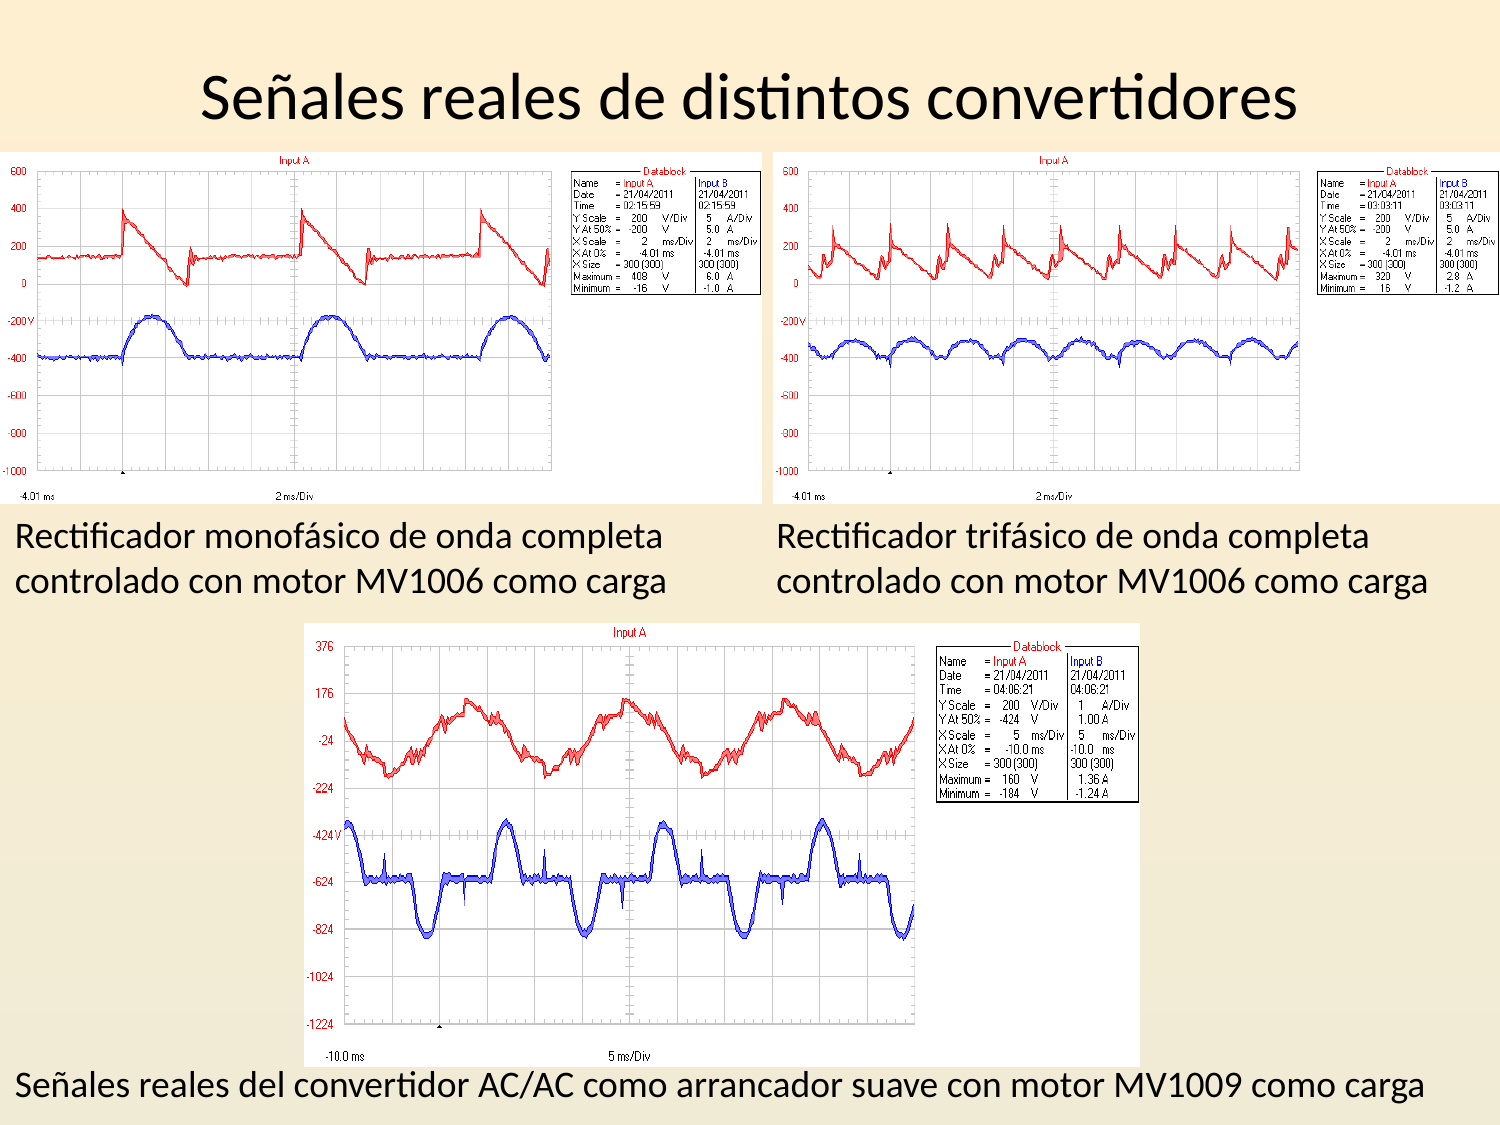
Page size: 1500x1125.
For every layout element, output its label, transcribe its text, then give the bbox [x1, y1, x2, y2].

title Señales reales de distintos convertidores [75, 45, 1425, 141]
picture [304, 623, 1140, 1067]
picture [0, 152, 762, 505]
text_box Rectificador trifásico de onda completa controlado con motor MV1006 como carga [761, 503, 1500, 609]
picture [773, 152, 1500, 505]
text_box Rectificador monofásico de onda completa controlado con motor MV1006 como carga [0, 510, 750, 609]
text_box Señales reales del convertidor AC/AC como arrancador suave con motor MV1009 como carga [0, 1052, 1500, 1113]
